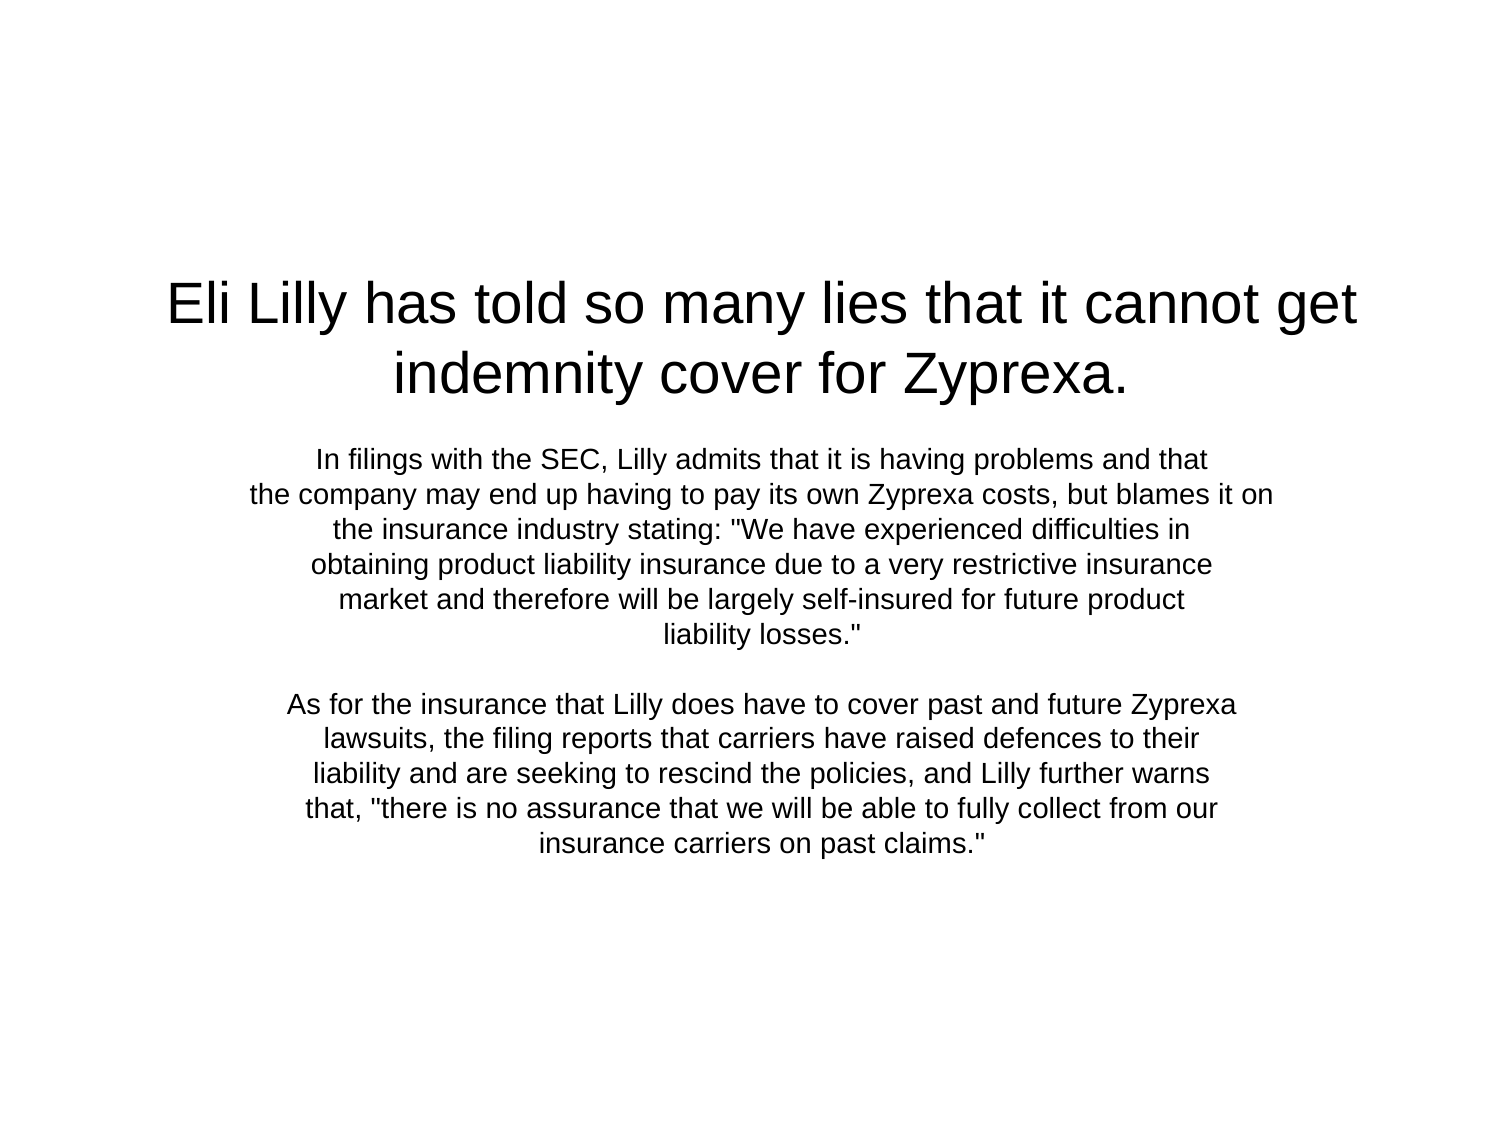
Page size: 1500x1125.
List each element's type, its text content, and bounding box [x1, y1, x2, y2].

title Eli Lilly has told so many lies that it cannot get indemnity cover for Zyprexa. In filings with the SEC, Lilly admits that it is having problems and that the company may end up having to pay its own Zyprexa costs, but blames it on the insurance industry stating: "We have experienced difficulties in obtaining product liability insurance due to a very restrictive insurance market and therefore will be largely self-insured for future product liability losses." As for the insurance that Lilly does have to cover past and future Zyprexa lawsuits, the filing reports that carriers have raised defences to their liability and are seeking to rescind the policies, and Lilly further warns that, "there is no assurance that we will be able to fully collect from our insurance carriers on past claims." [24, 0, 1500, 1125]
